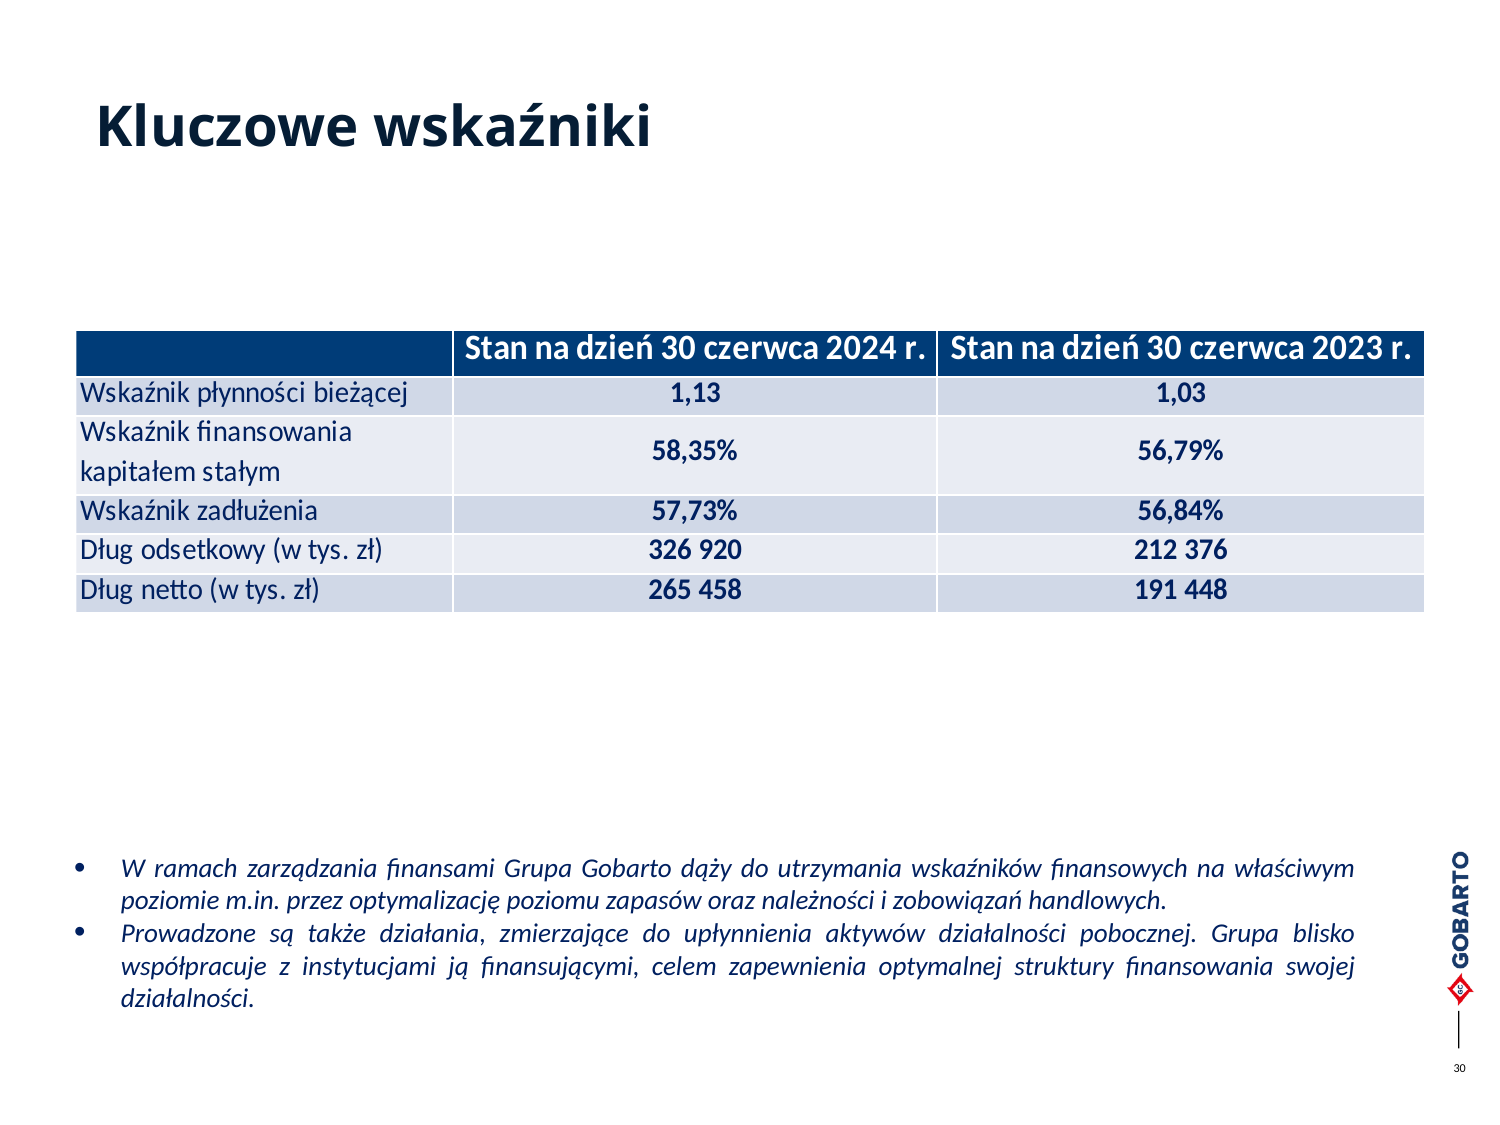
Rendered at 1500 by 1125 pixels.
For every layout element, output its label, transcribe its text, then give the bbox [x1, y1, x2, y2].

text_box W ramach zarządzania finansami Grupa Gobarto dąży do utrzymania wskaźników finansowych na właściwym poziomie m.in. przez optymalizację poziomu zapasów oraz należności i zobowiązań handlowych. Prowadzone są także działania, zmierzające do upłynnienia aktywów działalności pobocznej. Grupa blisko współpracuje z instytucjami ją finansującymi, celem zapewnienia optymalnej struktury finansowania swojej działalności. [59, 810, 1371, 1125]
picture [74, 329, 1426, 615]
text_box 30 [1444, 1048, 1475, 1073]
text_box Kluczowe wskaźniki [88, 82, 390, 329]
picture [1445, 843, 1475, 1014]
